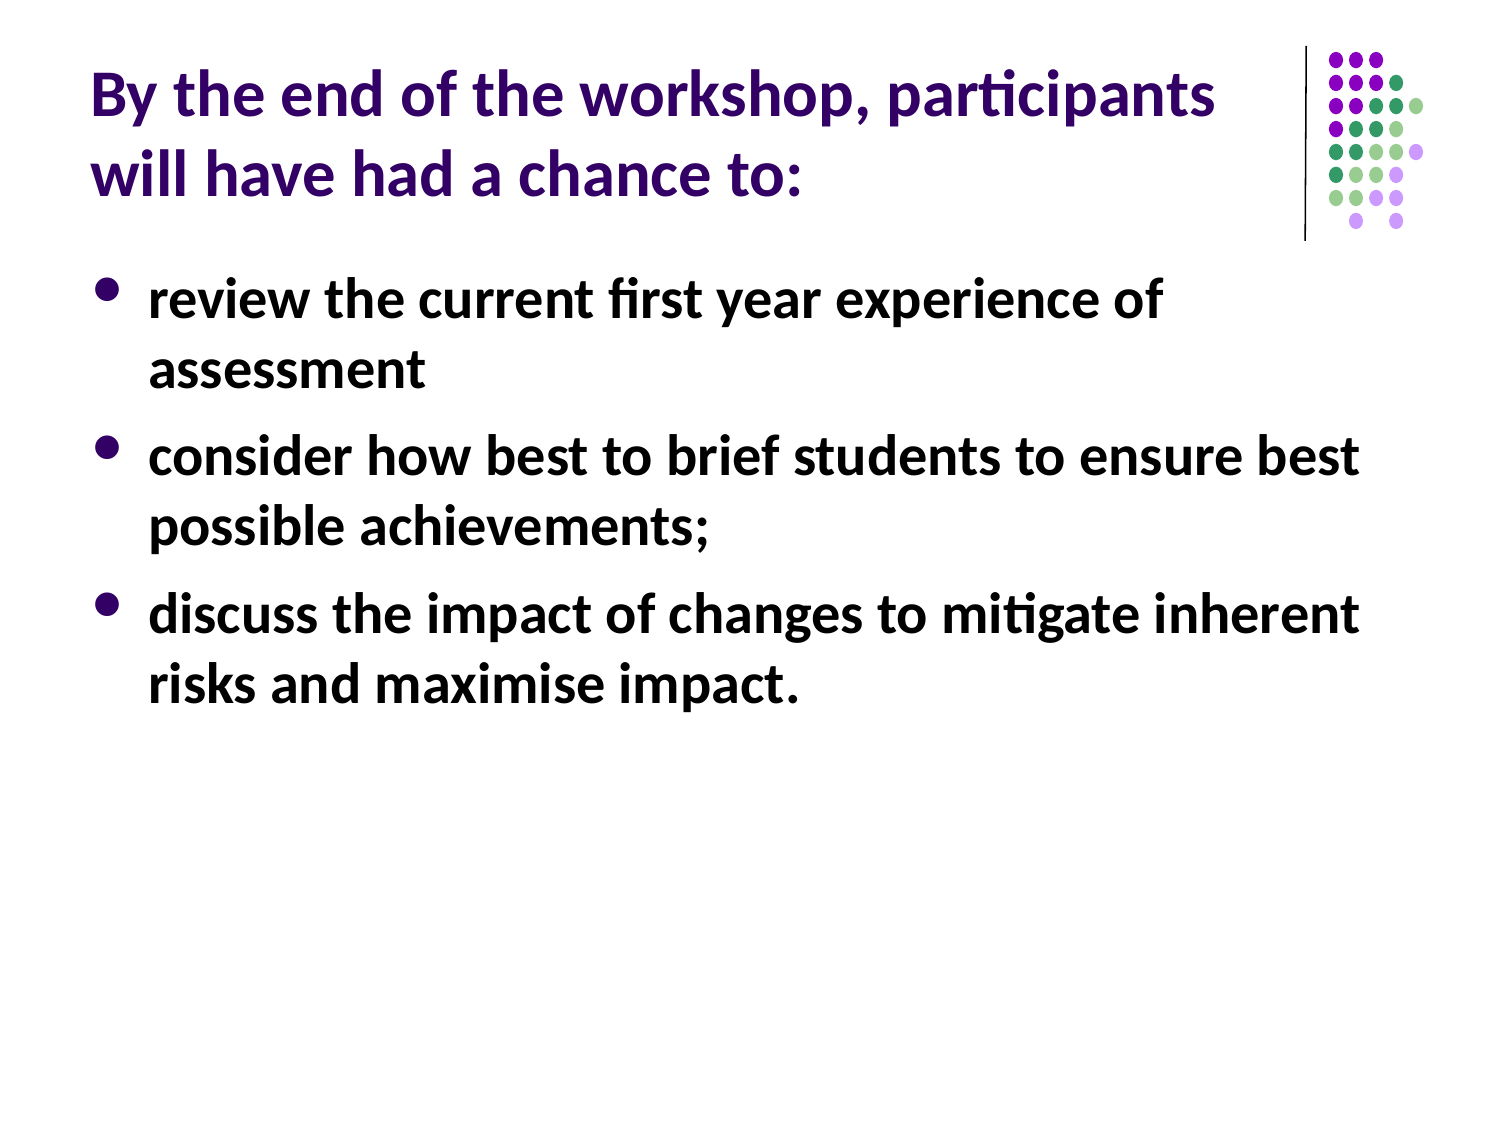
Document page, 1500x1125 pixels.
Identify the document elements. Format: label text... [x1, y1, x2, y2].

title By the end of the workshop, participants will have had a chance to: [75, 40, 1313, 218]
list review the current first year experience of assessment consider how best to brief students to ensure best possible achievements; discuss the impact of changes to mitigate inherent risks and maximise impact. [76, 252, 1427, 1039]
